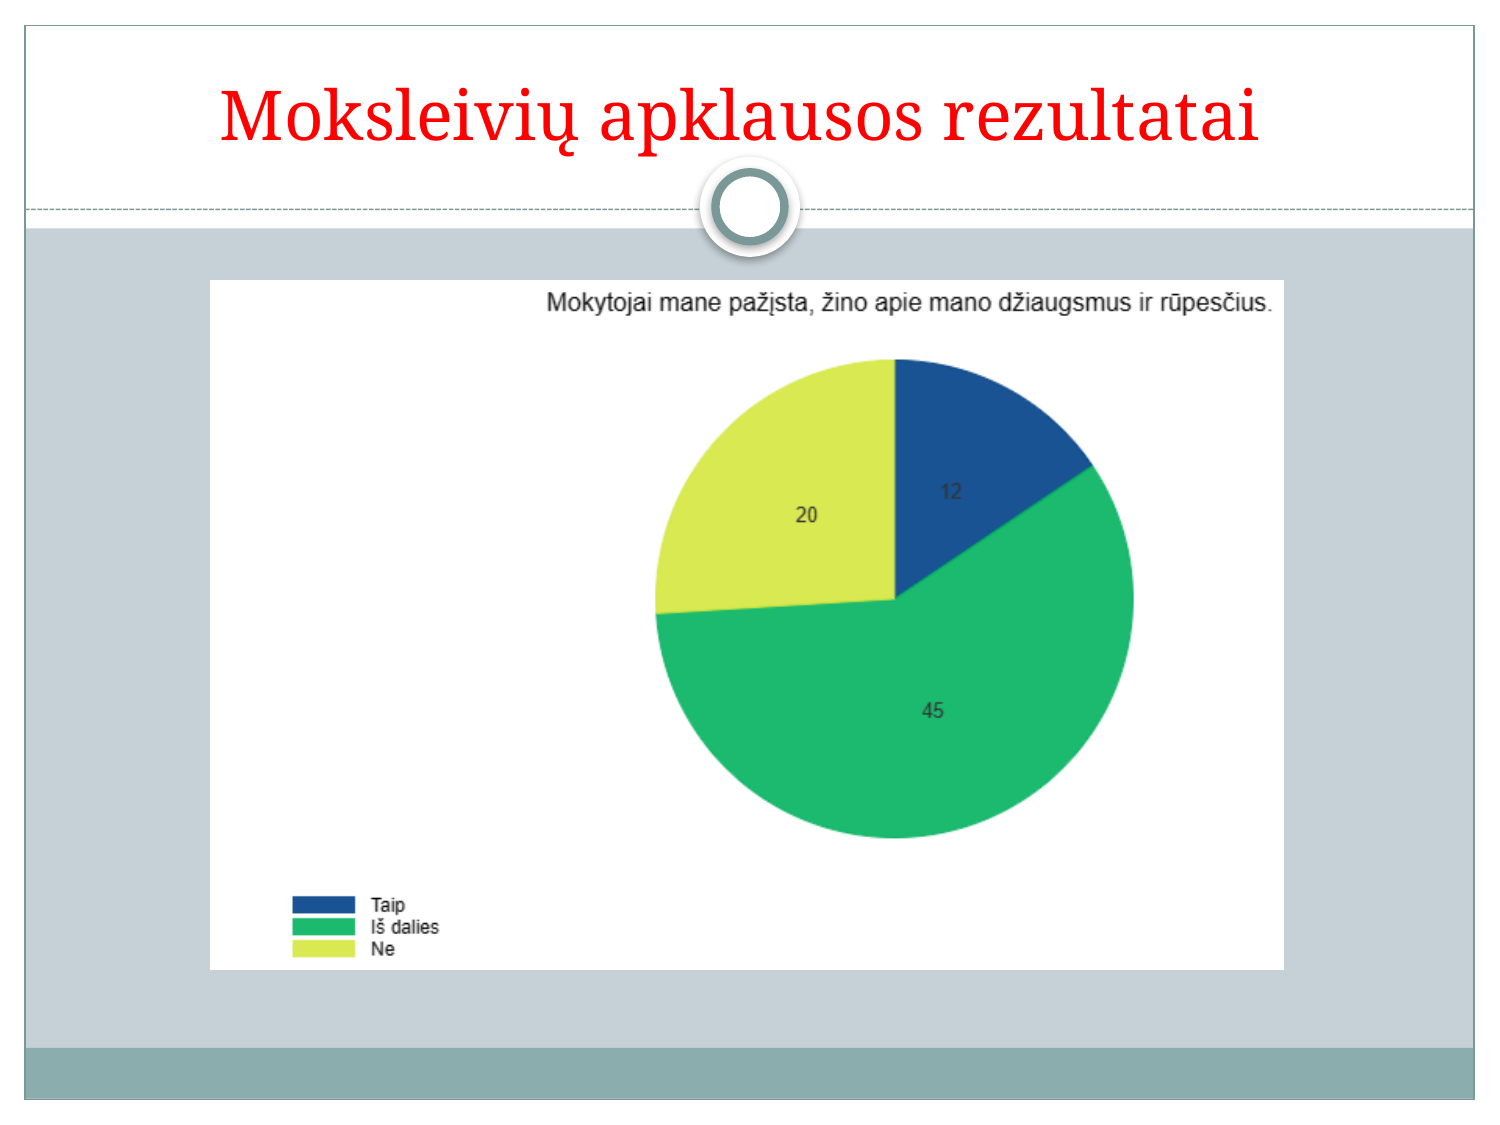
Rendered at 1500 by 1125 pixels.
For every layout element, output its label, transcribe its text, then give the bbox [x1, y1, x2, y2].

title Moksleivių apklausos rezultatai [49, 37, 1450, 162]
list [210, 280, 1284, 971]
